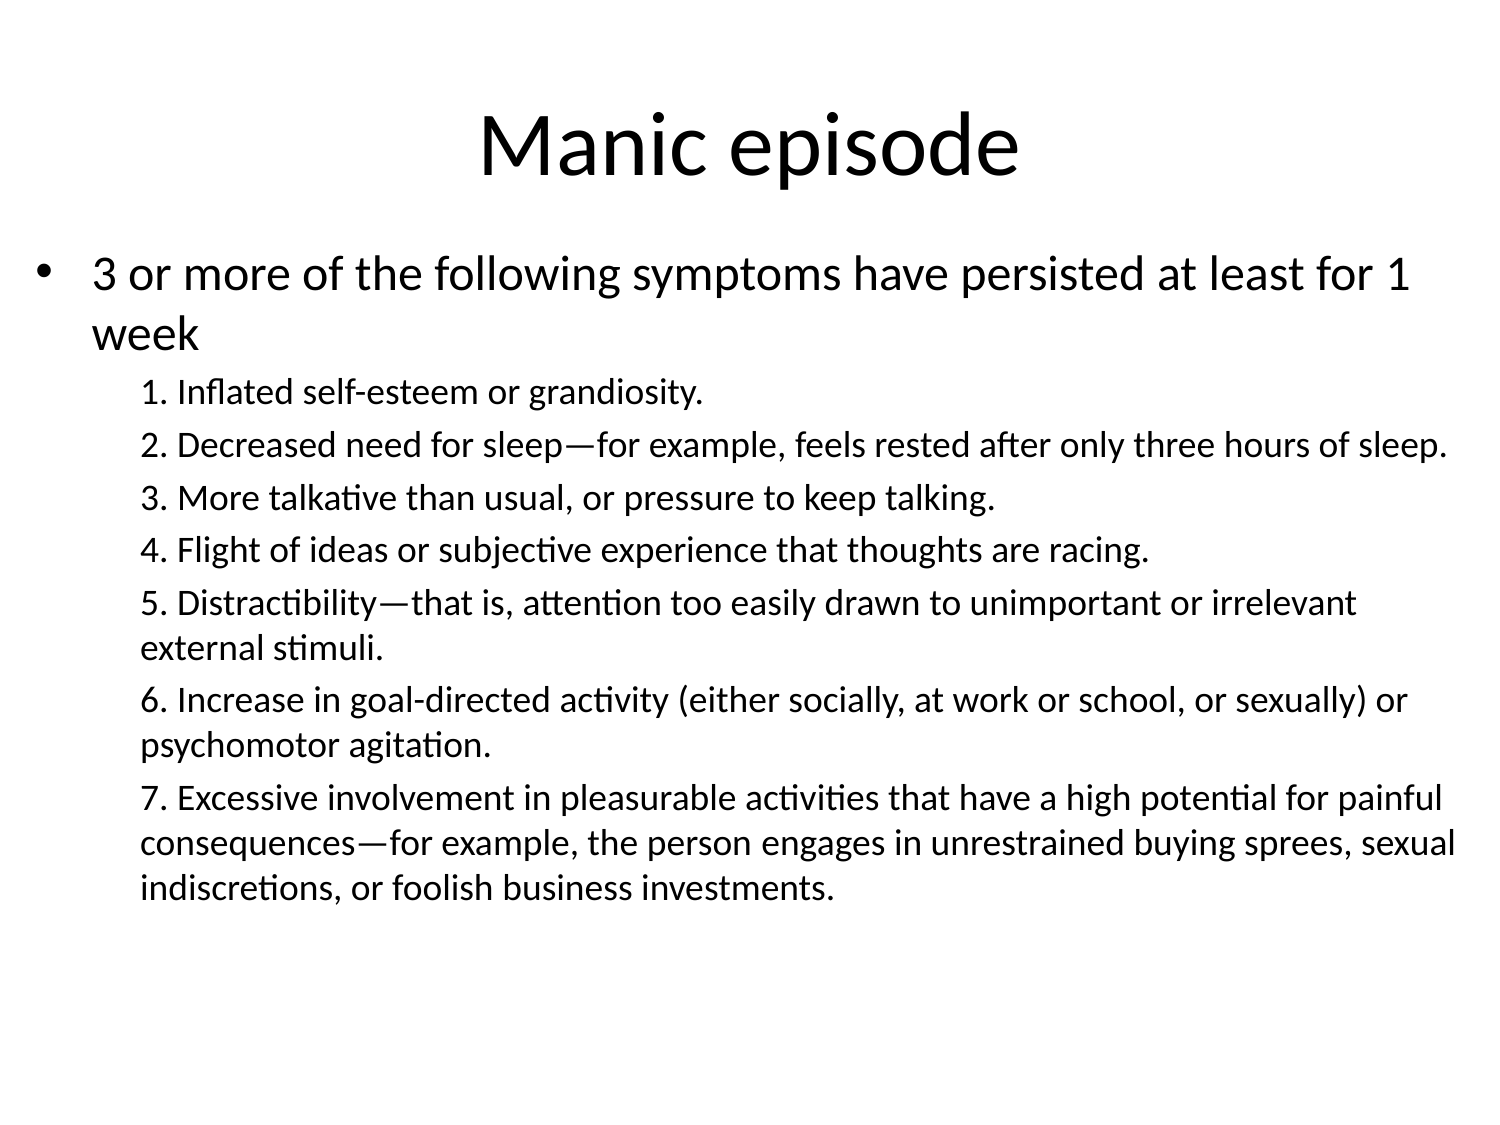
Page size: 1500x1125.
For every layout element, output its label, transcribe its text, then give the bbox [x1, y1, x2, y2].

title Manic episode [75, 45, 1425, 232]
list 3 or more of the following symptoms have persisted at least for 1 week 1. Inflated self-esteem or grandiosity. 2. Decreased need for sleep—for example, feels rested after only three hours of sleep. 3. More talkative than usual, or pressure to keep talking. 4. Flight of ideas or subjective experience that thoughts are racing. 5. Distractibility—that is, attention too easily drawn to unimportant or irrelevant external stimuli. 6. Increase in goal-directed activity (either socially, at work or school, or sexually) or psychomotor agitation. 7. Excessive involvement in pleasurable activities that have a high potential for painful consequences—for example, the person engages in unrestrained buying sprees, sexual indiscretions, or foolish business investments. [20, 232, 1480, 1056]
